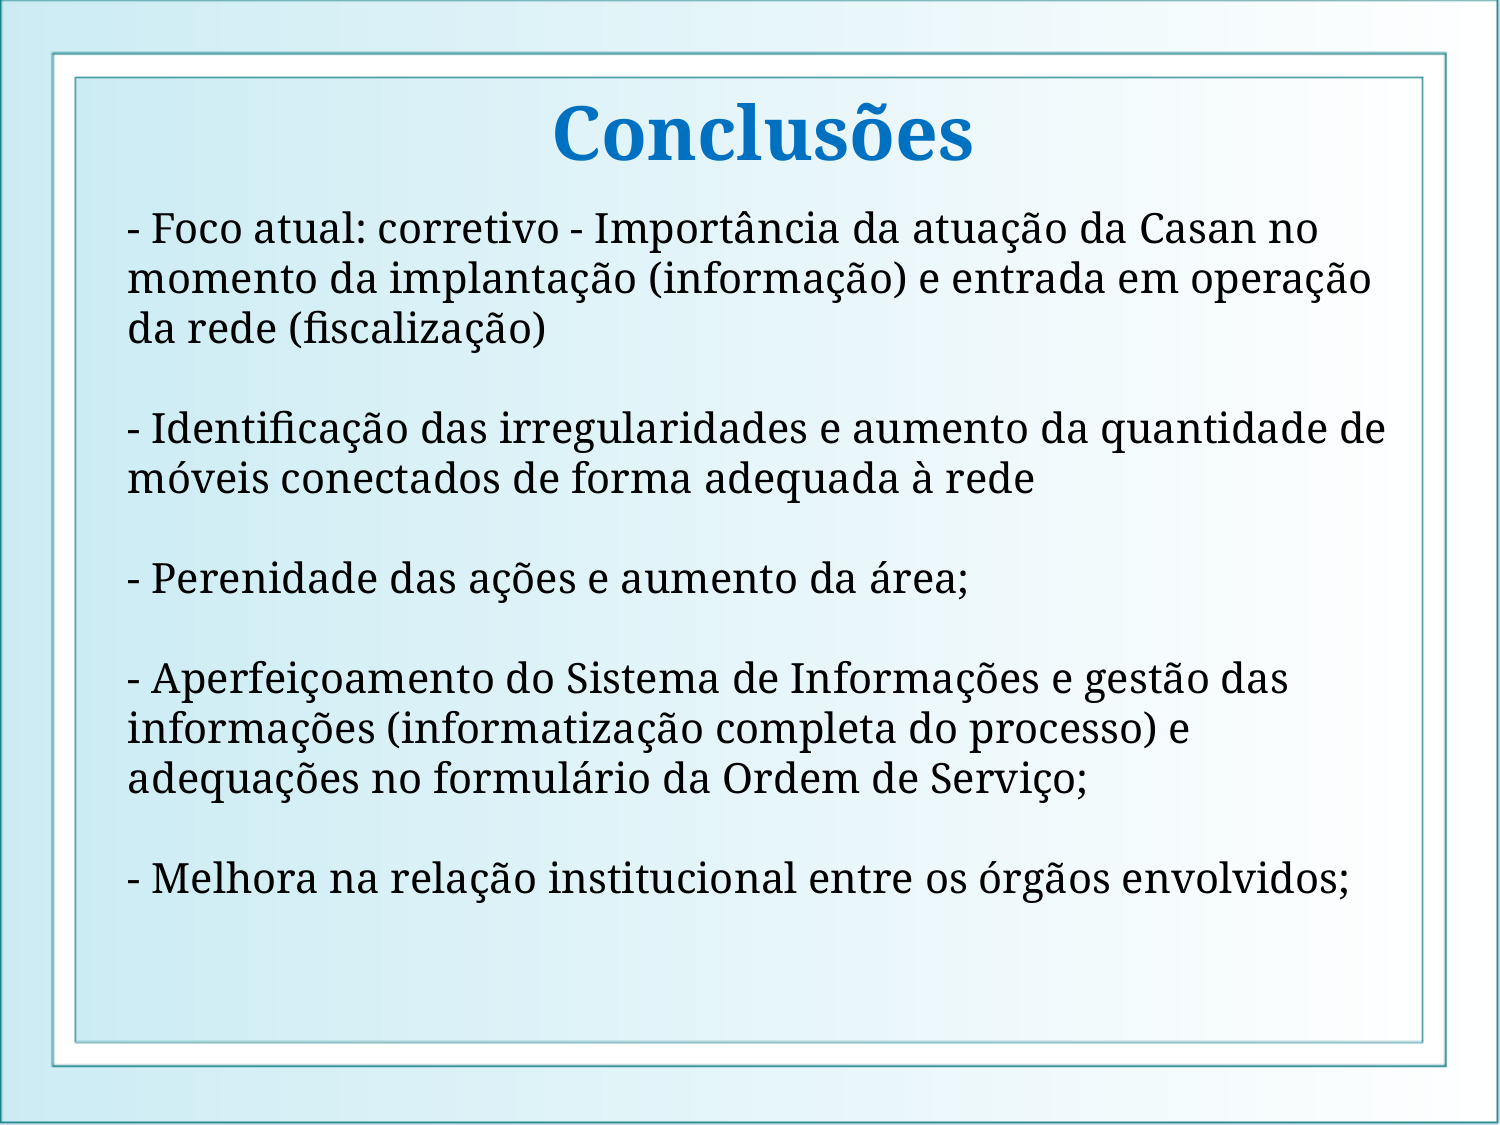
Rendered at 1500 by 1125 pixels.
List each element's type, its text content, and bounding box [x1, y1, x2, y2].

title - Foco atual: corretivo - Importância da atuação da Casan no momento da implantação (informação) e entrada em operação da rede (fiscalização) - Identificação das irregularidades e aumento da quantidade de móveis conectados de forma adequada à rede - Perenidade das ações e aumento da área; - Aperfeiçoamento do Sistema de Informações e gestão das informações (informatização completa do processo) e adequações no formulário da Ordem de Serviço; - Melhora na relação institucional entre os órgãos envolvidos; [112, 214, 1407, 910]
text_box Conclusões [100, 78, 1419, 214]
picture [0, 0, 1500, 1125]
